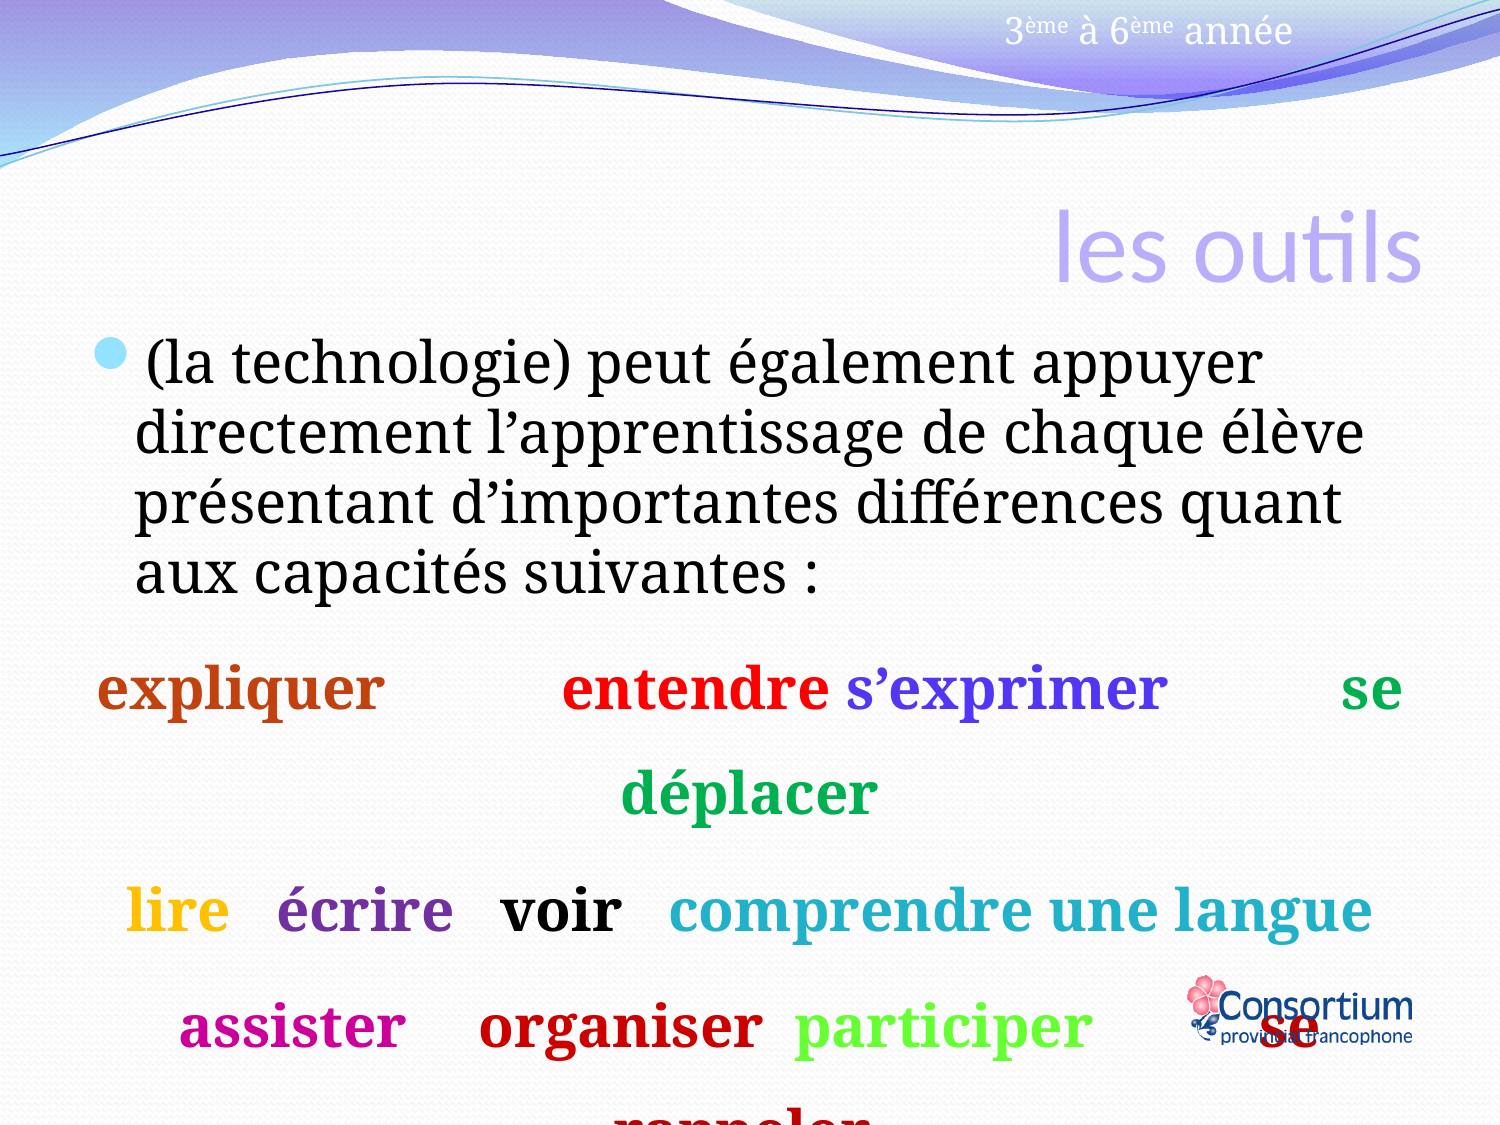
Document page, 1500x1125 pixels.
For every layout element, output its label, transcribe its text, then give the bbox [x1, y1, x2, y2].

list (la technologie) peut également appuyer directement l’apprentissage de chaque élève présentant d’importantes différences quant aux capacités suivantes : expliquer entendre s’exprimer se déplacer lire écrire voir comprendre une langue assister organiser participer se rappeler [75, 317, 1425, 1038]
text_box 3ème à 6ème année [988, 0, 1309, 60]
picture [1186, 975, 1412, 1045]
title les outils [75, 115, 1425, 303]
